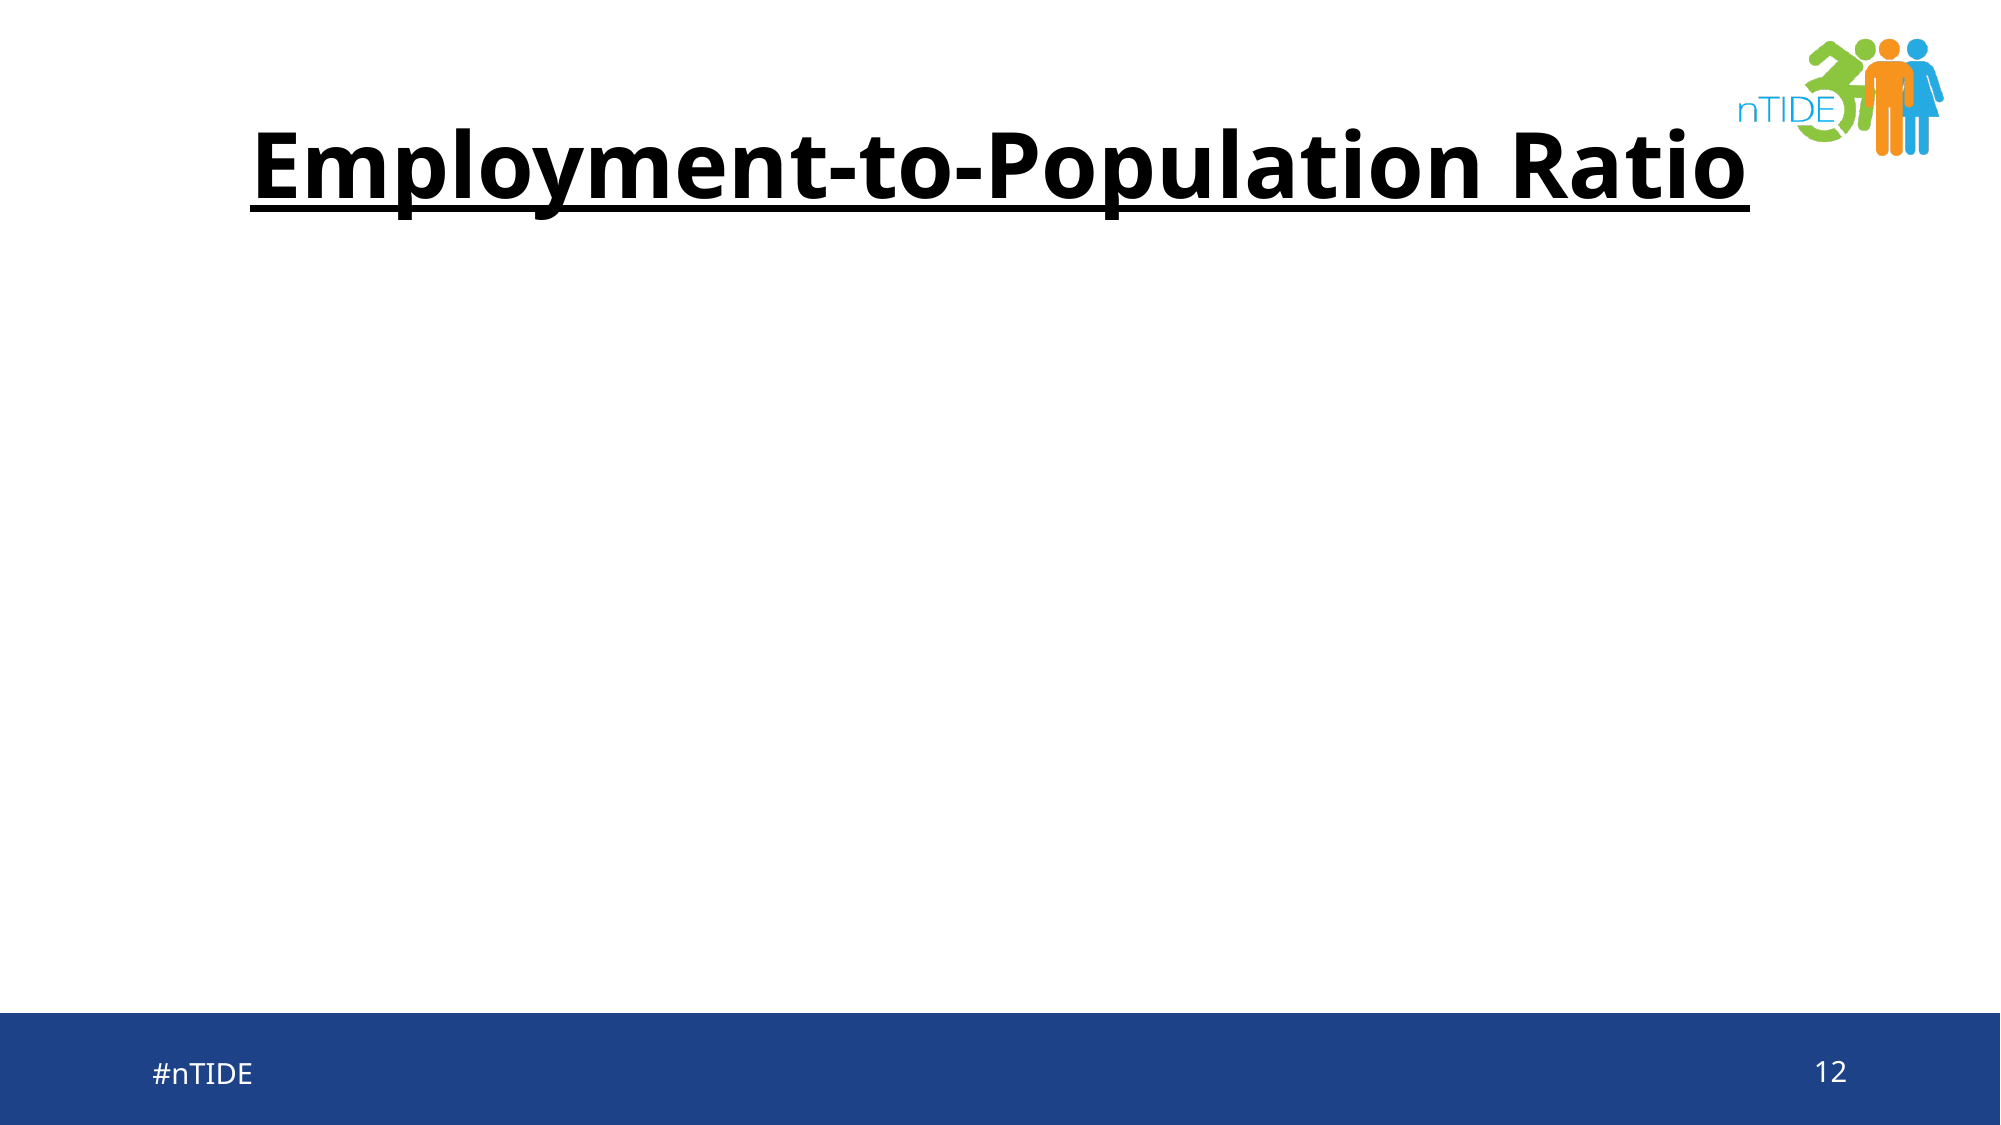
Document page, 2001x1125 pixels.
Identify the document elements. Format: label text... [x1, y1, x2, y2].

slide_number 12 [1412, 1042, 1863, 1103]
picture [1731, 34, 1952, 167]
title Employment-to-Population Ratio [137, 59, 1863, 278]
slide_number #nTIDE [137, 1042, 588, 1103]
